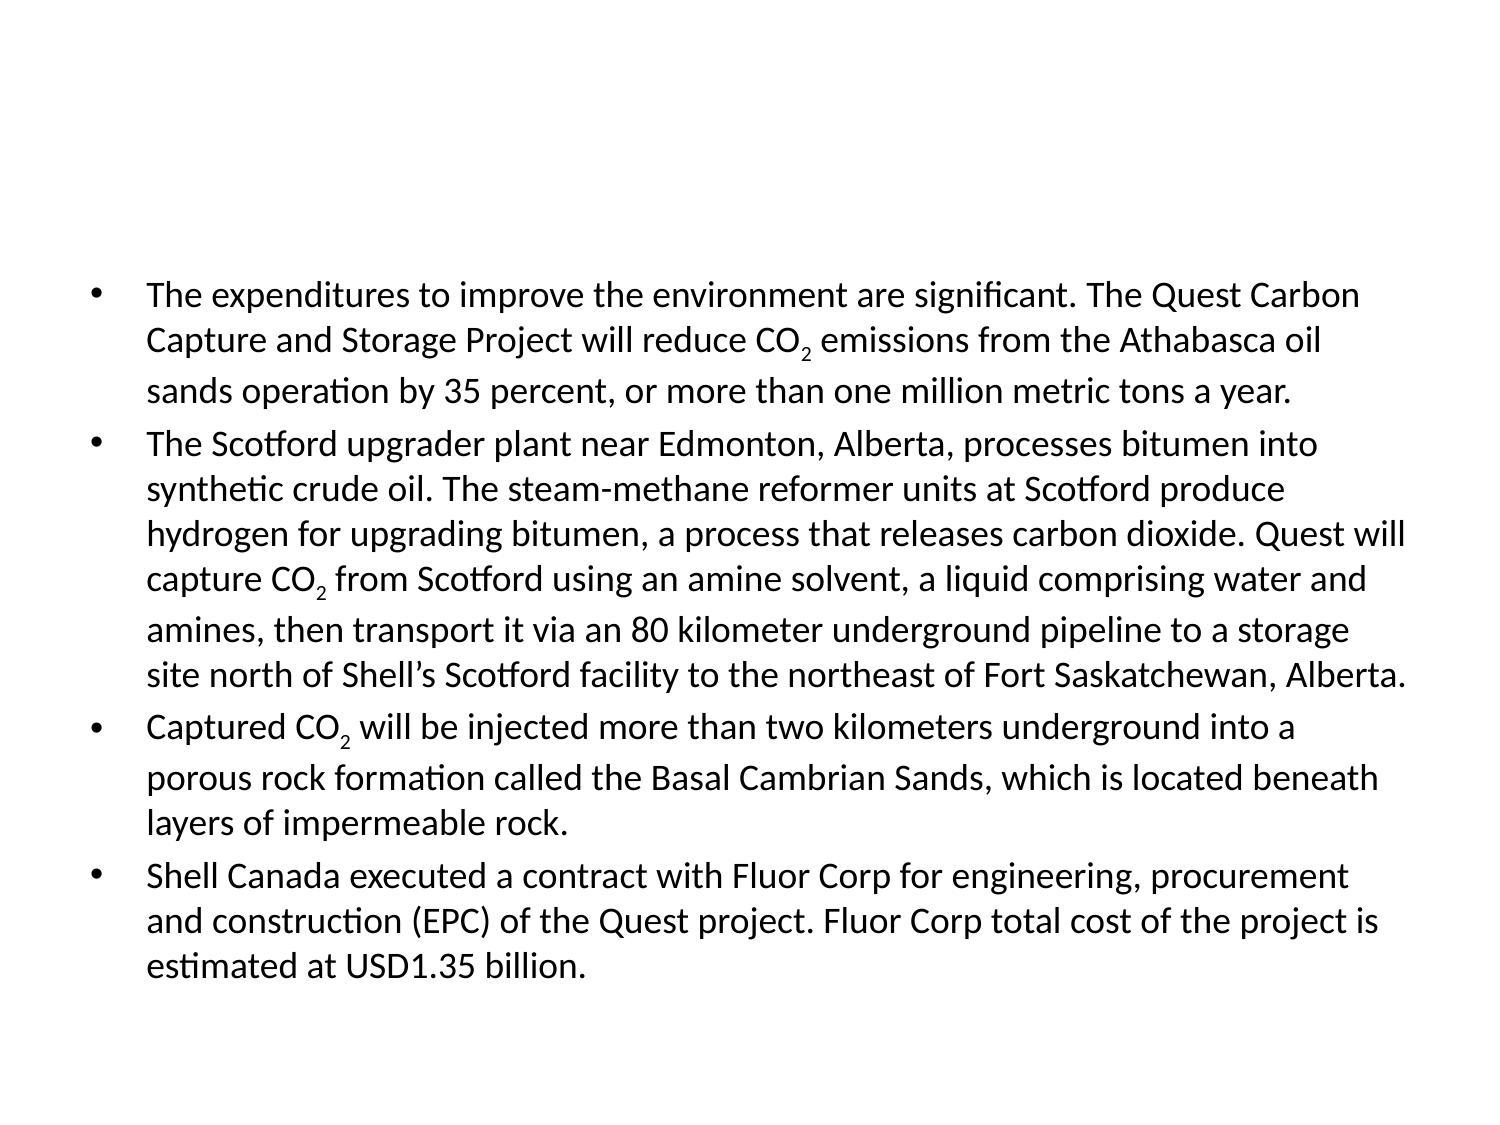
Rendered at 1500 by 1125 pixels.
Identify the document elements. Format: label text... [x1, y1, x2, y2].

list The expenditures to improve the environment are significant. The Quest Carbon Capture and Storage Project will reduce CO2 emissions from the Athabasca oil sands operation by 35 percent, or more than one million metric tons a year. The Scotford upgrader plant near Edmonton, Alberta, processes bitumen into synthetic crude oil. The steam-methane reformer units at Scotford produce hydrogen for upgrading bitumen, a process that releases carbon dioxide. Quest will capture CO2 from Scotford using an amine solvent, a liquid comprising water and amines, then transport it via an 80 kilometer underground pipeline to a storage site north of Shell’s Scotford facility to the northeast of Fort Saskatchewan, Alberta. Captured CO2 will be injected more than two kilometers underground into a porous rock formation called the Basal Cambrian Sands, which is located beneath layers of impermeable rock. Shell Canada executed a contract with Fluor Corp for engineering, procurement and construction (EPC) of the Quest project. Fluor Corp total cost of the project is estimated at USD1.35 billion. [75, 262, 1425, 1050]
